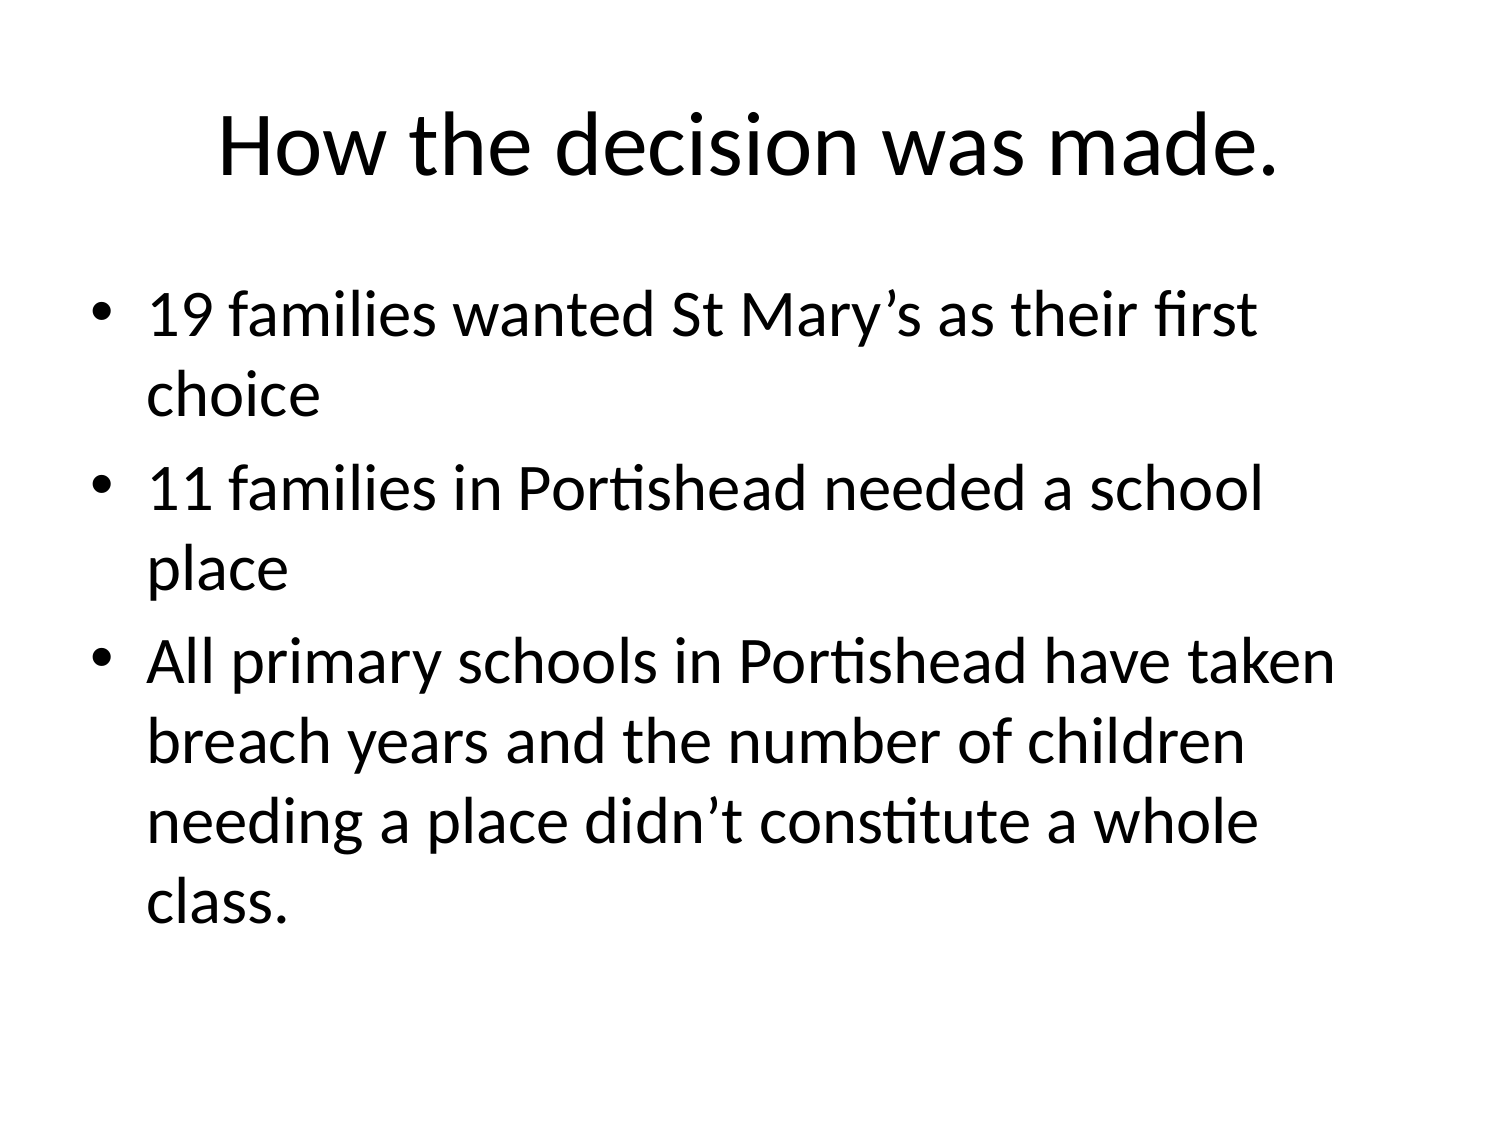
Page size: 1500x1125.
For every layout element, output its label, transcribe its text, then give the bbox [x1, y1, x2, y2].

title How the decision was made. [75, 45, 1425, 233]
list 19 families wanted St Mary’s as their first choice 11 families in Portishead needed a school place All primary schools in Portishead have taken breach years and the number of children needing a place didn’t constitute a whole class. [75, 262, 1425, 1005]
